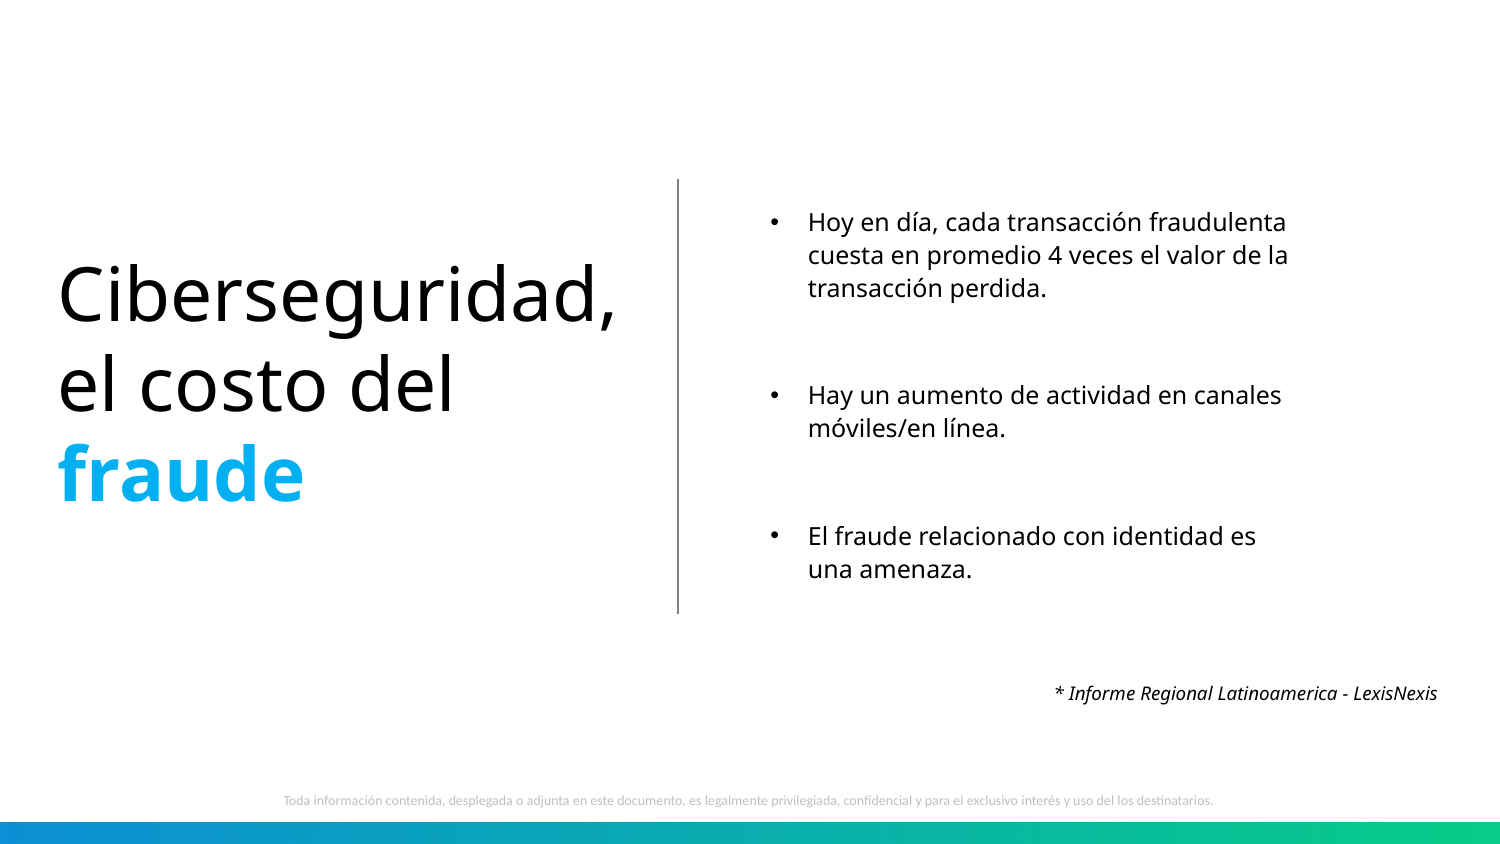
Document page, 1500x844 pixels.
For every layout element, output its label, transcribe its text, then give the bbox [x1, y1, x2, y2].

picture [397, 822, 1500, 844]
text_box Ciberseguridad, el costo del fraude [42, 238, 673, 574]
text_box Toda información contenida, desplegada o adjunta en este documento, es legalmente privilegiada, confidencial y para el exclusivo interés y uso del los destinatarios. [189, 785, 1311, 809]
text_box * Informe Regional Latinoamerica - LexisNexis [955, 673, 1449, 717]
text_box Hoy en día, cada transacción fraudulenta cuesta en promedio 4 veces el valor de la transacción perdida. Hay un aumento de actividad en canales móviles/en línea. El fraude relacionado con identidad es una amenaza. [755, 196, 1320, 640]
